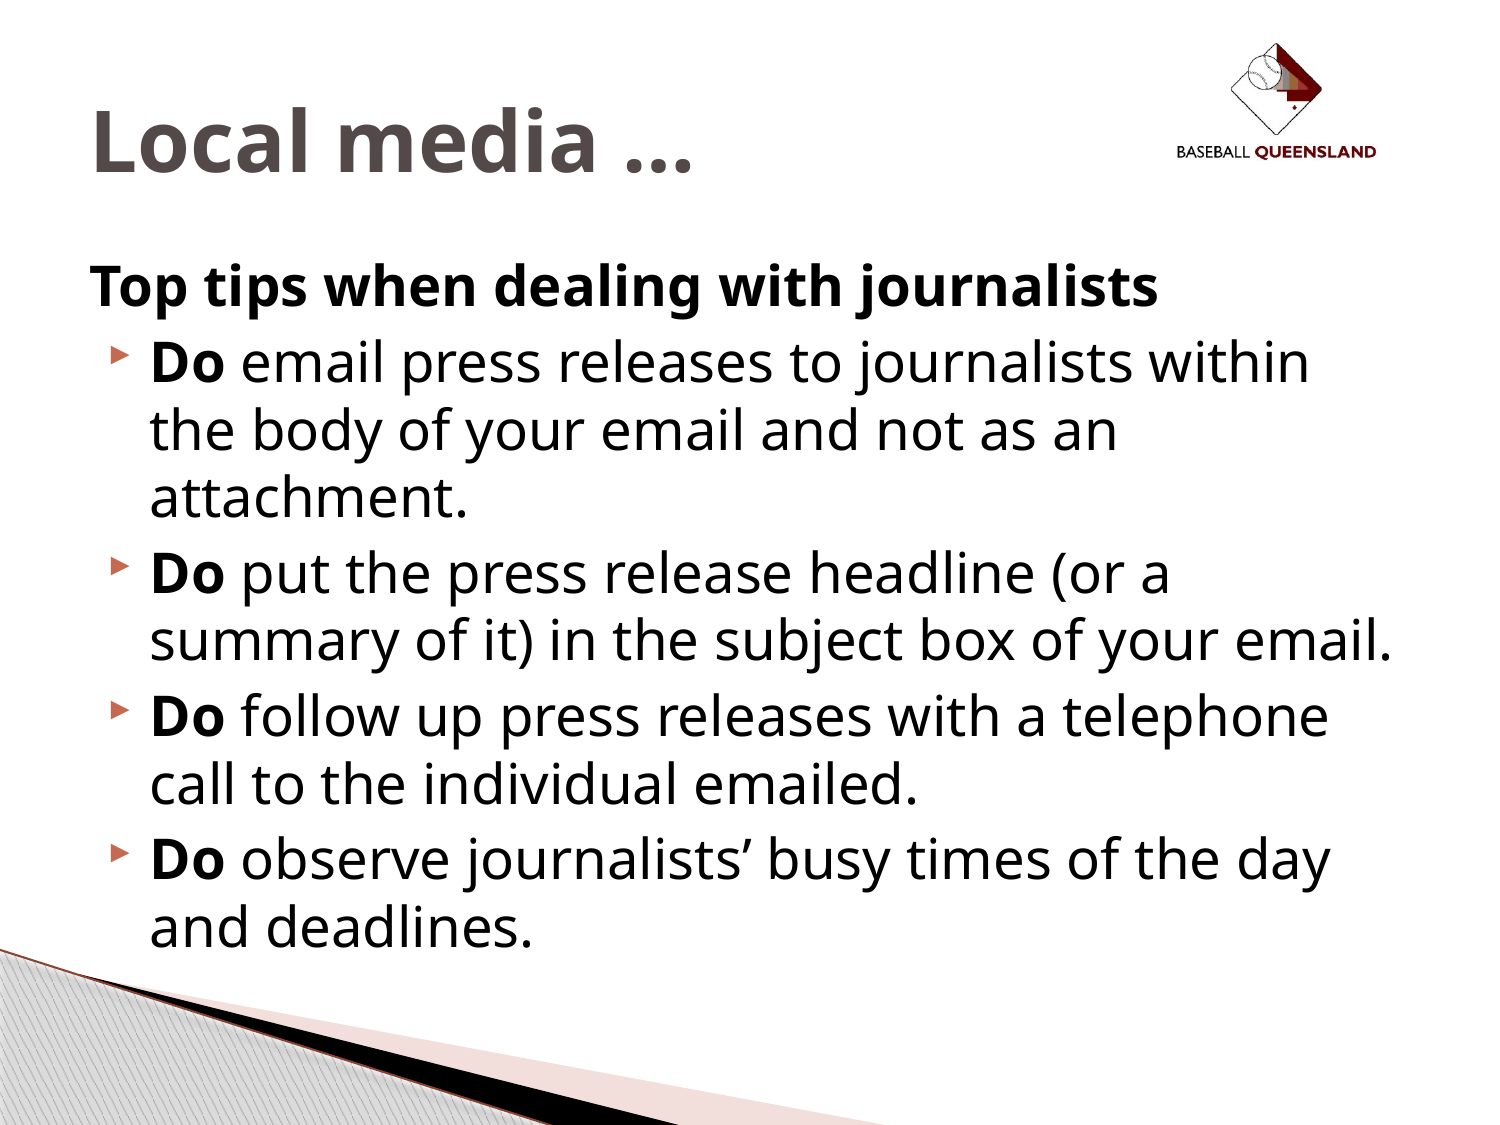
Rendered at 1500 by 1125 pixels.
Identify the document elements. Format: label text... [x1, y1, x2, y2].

title Local media … [75, 45, 1425, 233]
list Top tips when dealing with journalists Do email press releases to journalists within the body of your email and not as an attachment. Do put the press release headline (or a summary of it) in the subject box of your email. Do follow up press releases with a telephone call to the individual emailed. Do observe journalists’ busy times of the day and deadlines. [75, 243, 1425, 986]
picture [1174, 42, 1379, 161]
